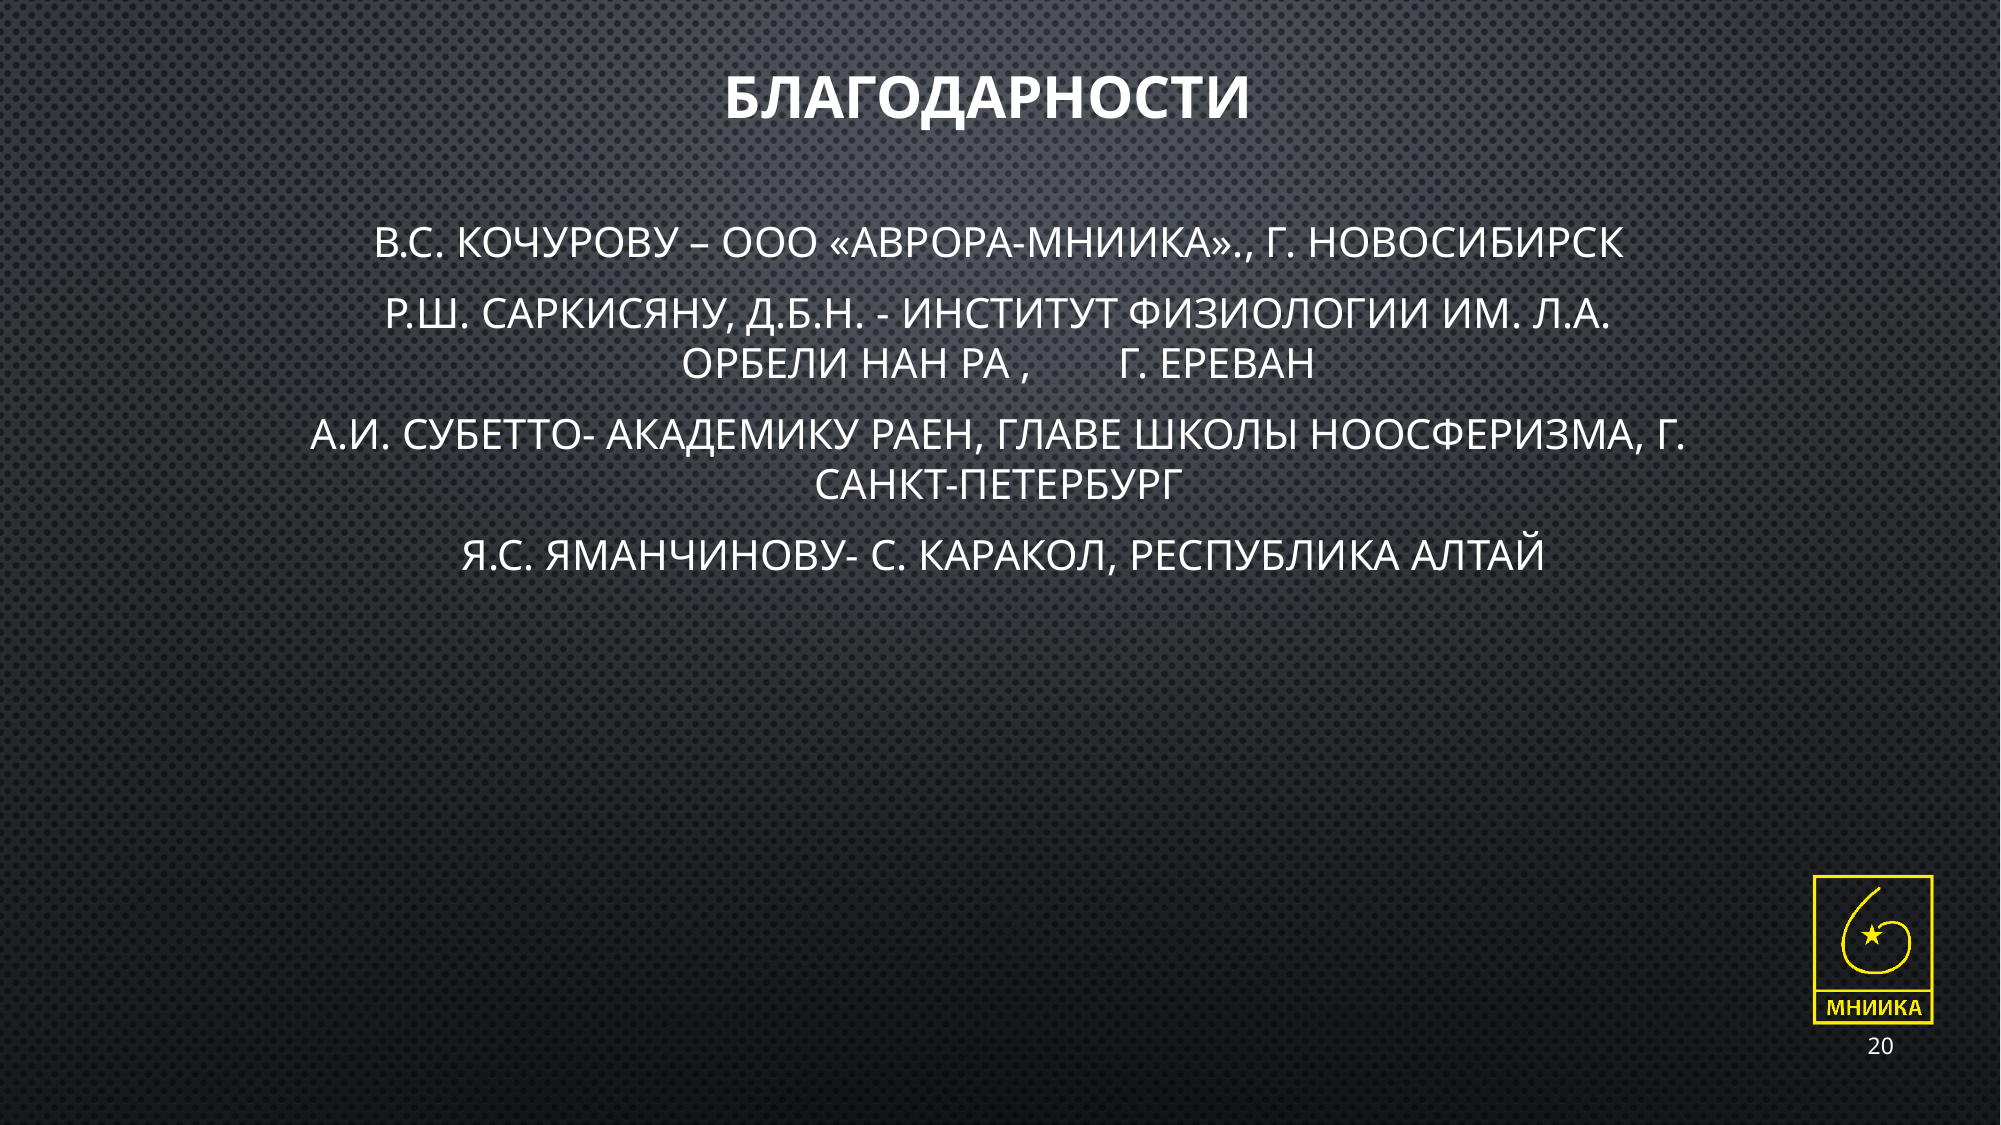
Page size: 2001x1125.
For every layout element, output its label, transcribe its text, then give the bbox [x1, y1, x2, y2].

subtitle В.С. Кочурову – ООО «Аврора-МНИИКА»., г. Новосибирск Р.Ш. Саркисяну, д.б.н. - Институт физиологии им. Л.А. Орбели НАН РА , г. Ереван А.И. Субетто- академику РАЕН, главе школы ноосферизма, г. Санкт-Петербург Я.С. Яманчинову- с. Каракол, Республика Алтай [287, 137, 1711, 720]
title благодарности [276, 51, 1700, 138]
text_box 20 [1852, 1025, 1934, 1067]
picture [1811, 873, 1934, 1025]
